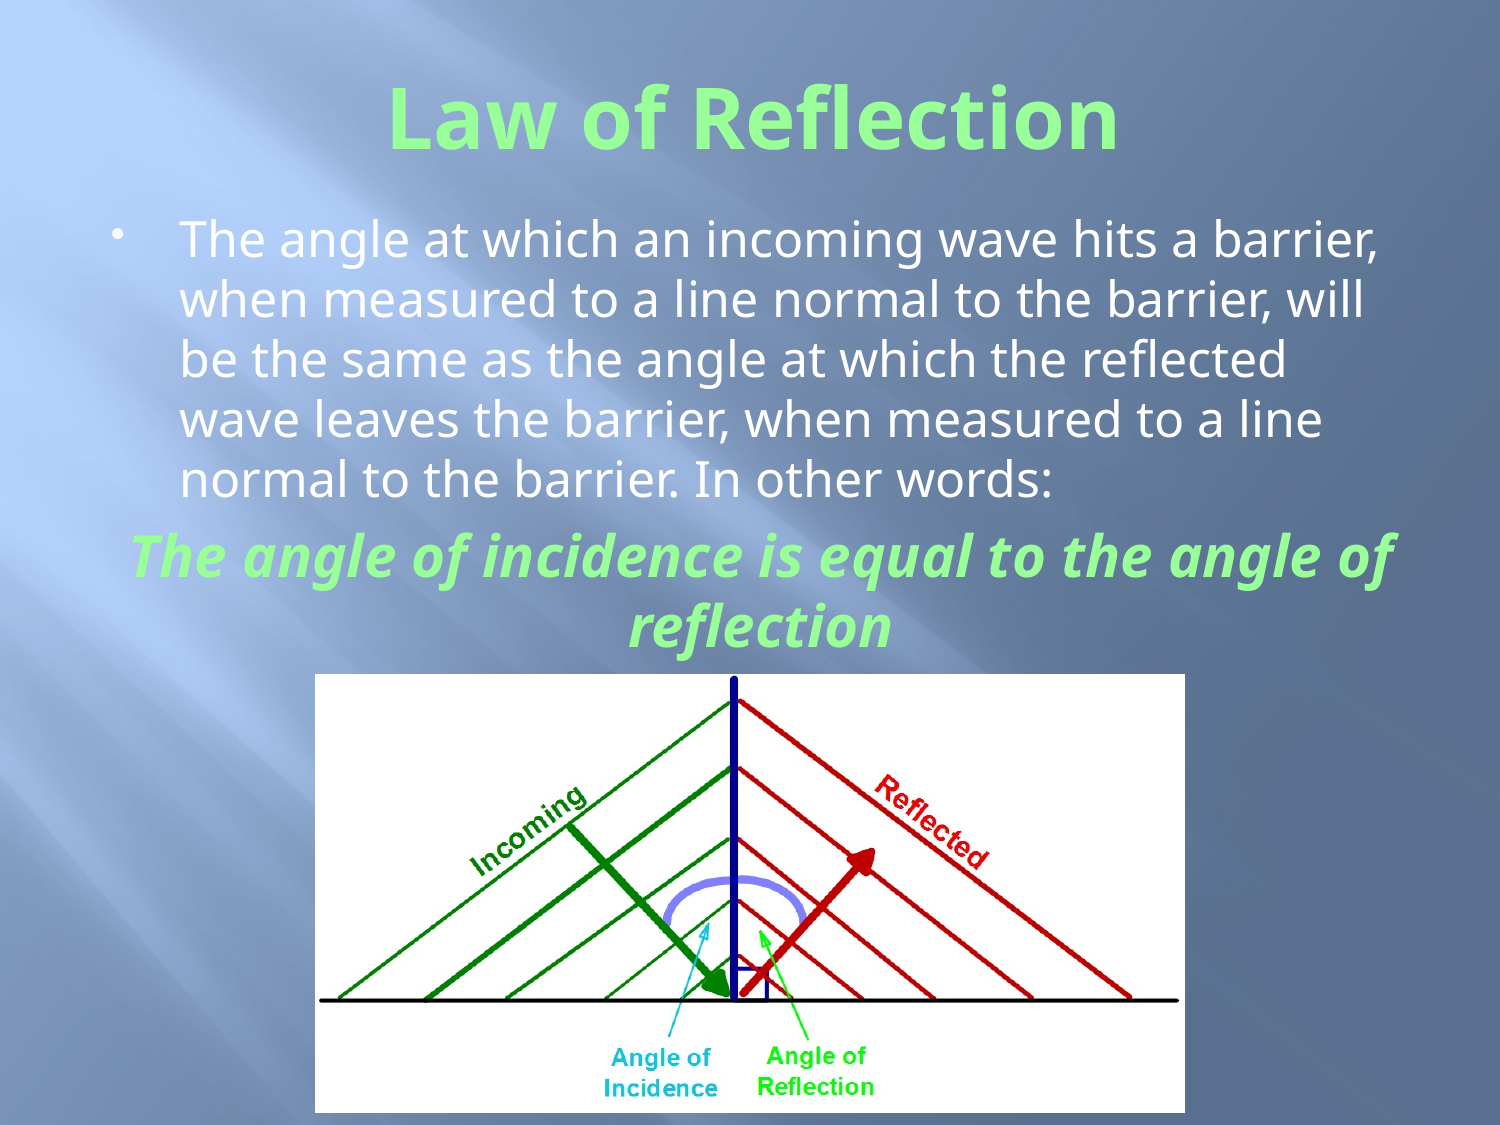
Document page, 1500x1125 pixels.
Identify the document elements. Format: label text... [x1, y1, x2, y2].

title Law of Reflection [79, 21, 1430, 209]
list The angle at which an incoming wave hits a barrier, when measured to a line normal to the barrier, will be the same as the angle at which the reflected wave leaves the barrier, when measured to a line normal to the barrier. In other words: The angle of incidence is equal to the angle of reflection [75, 200, 1425, 1035]
picture [315, 674, 1185, 1113]
